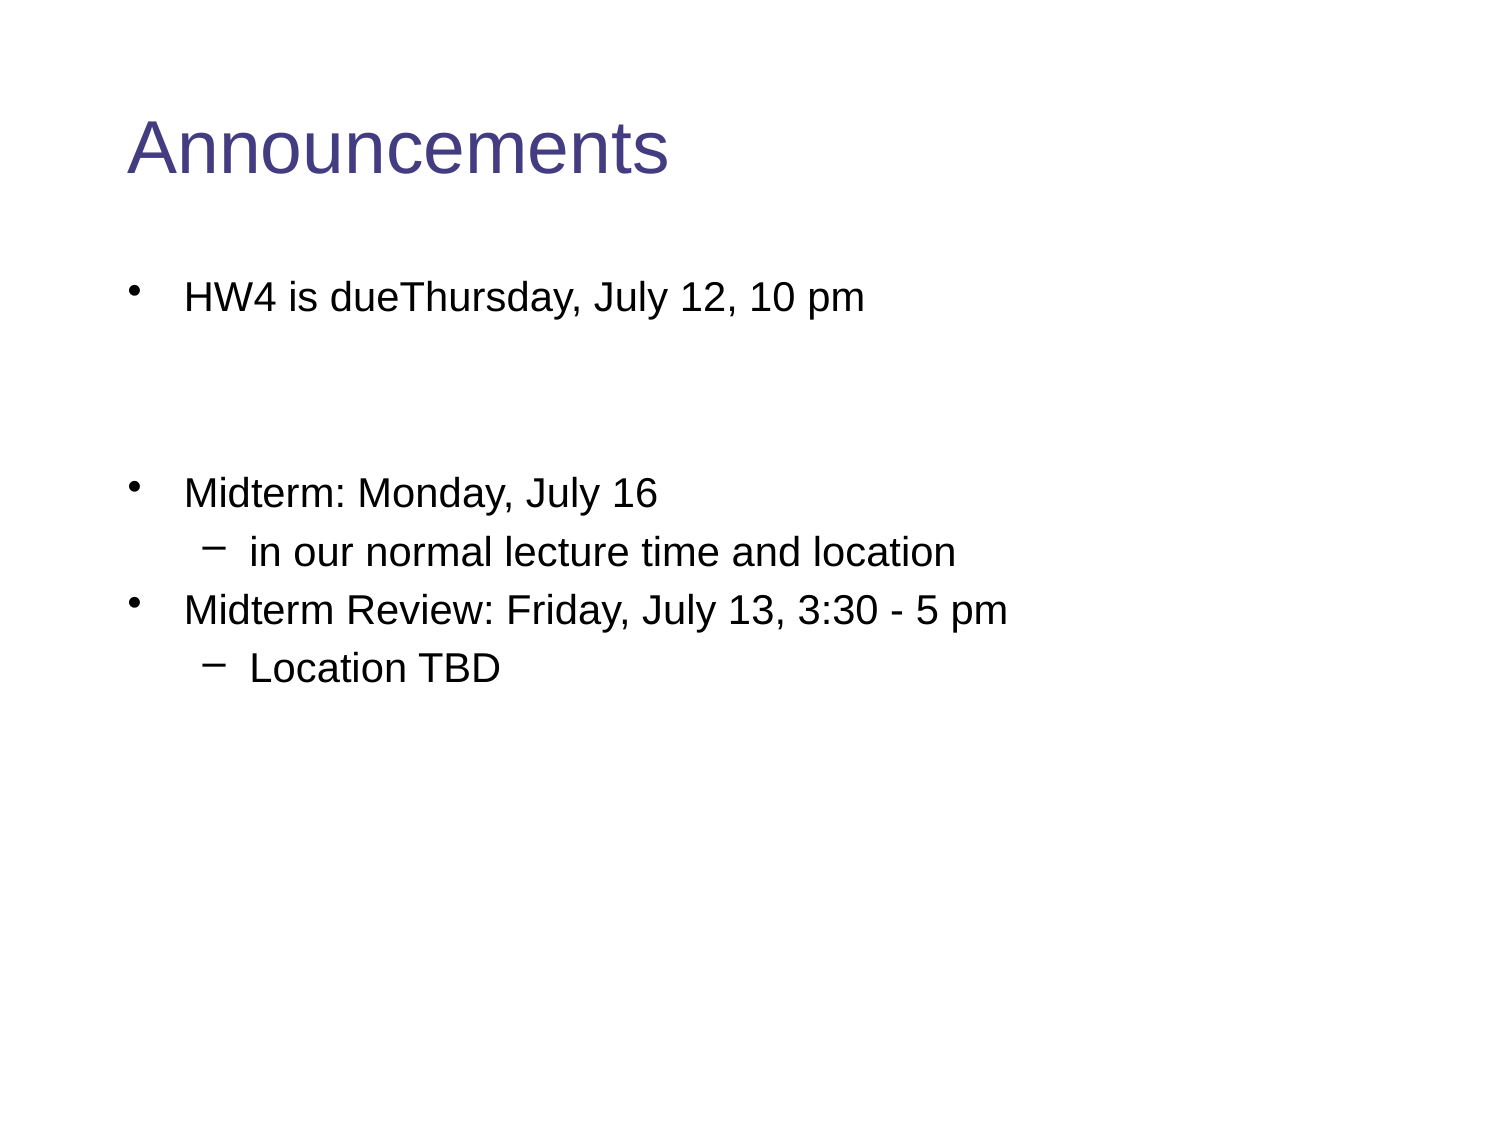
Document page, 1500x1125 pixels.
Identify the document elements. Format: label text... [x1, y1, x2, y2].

title Announcements [112, 50, 1388, 238]
list HW4 is dueThursday, July 12, 10 pm Midterm: Monday, July 16 in our normal lecture time and location Midterm Review: Friday, July 13, 3:30 - 5 pm Location TBD [112, 262, 1388, 1000]
